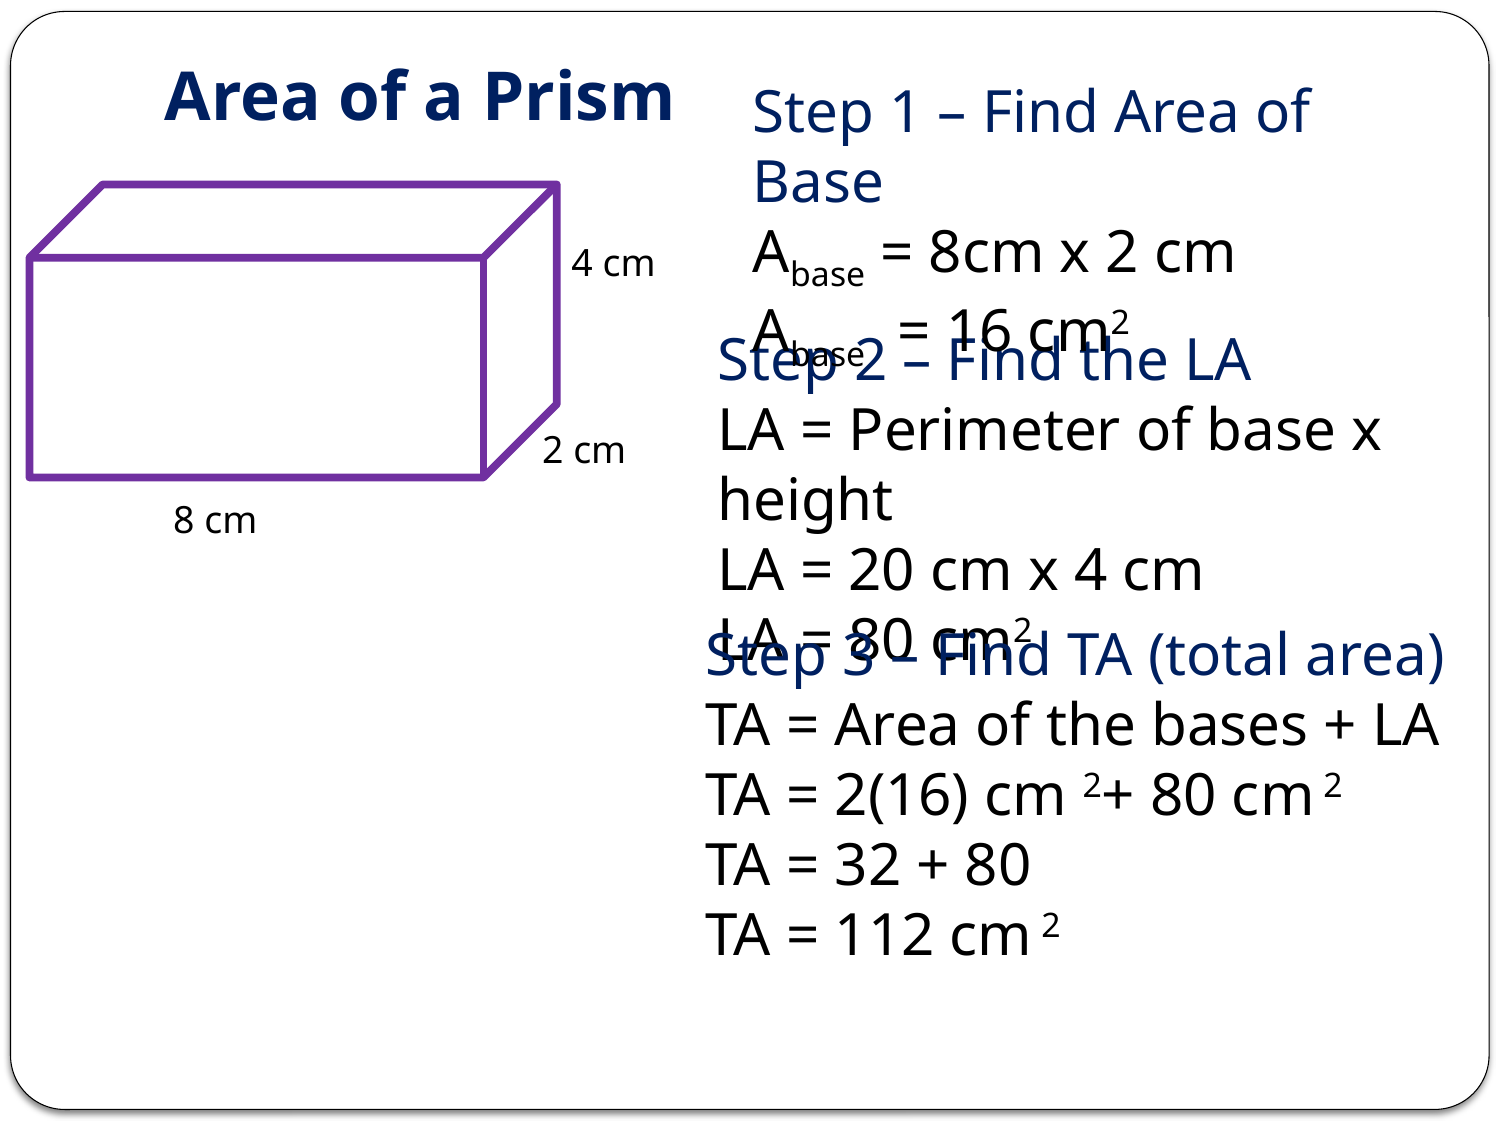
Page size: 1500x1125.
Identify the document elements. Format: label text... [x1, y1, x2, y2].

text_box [29, 184, 710, 550]
text_box Step 1 – Find Area of Base Abase = 8cm x 2 cm Abase = 16 cm2 [738, 66, 1447, 432]
text_box Step 3 – Find TA (total area) TA = Area of the bases + LA TA = 2(16) cm 2+ 80 cm 2 TA = 32 + 80 TA = 112 cm 2 [690, 609, 1500, 975]
text_box Step 2 – Find the LA LA = Perimeter of base x height LA = 20 cm x 4 cm LA = 80 cm2 [702, 314, 1441, 609]
title Area of a Prism [150, 45, 1425, 149]
